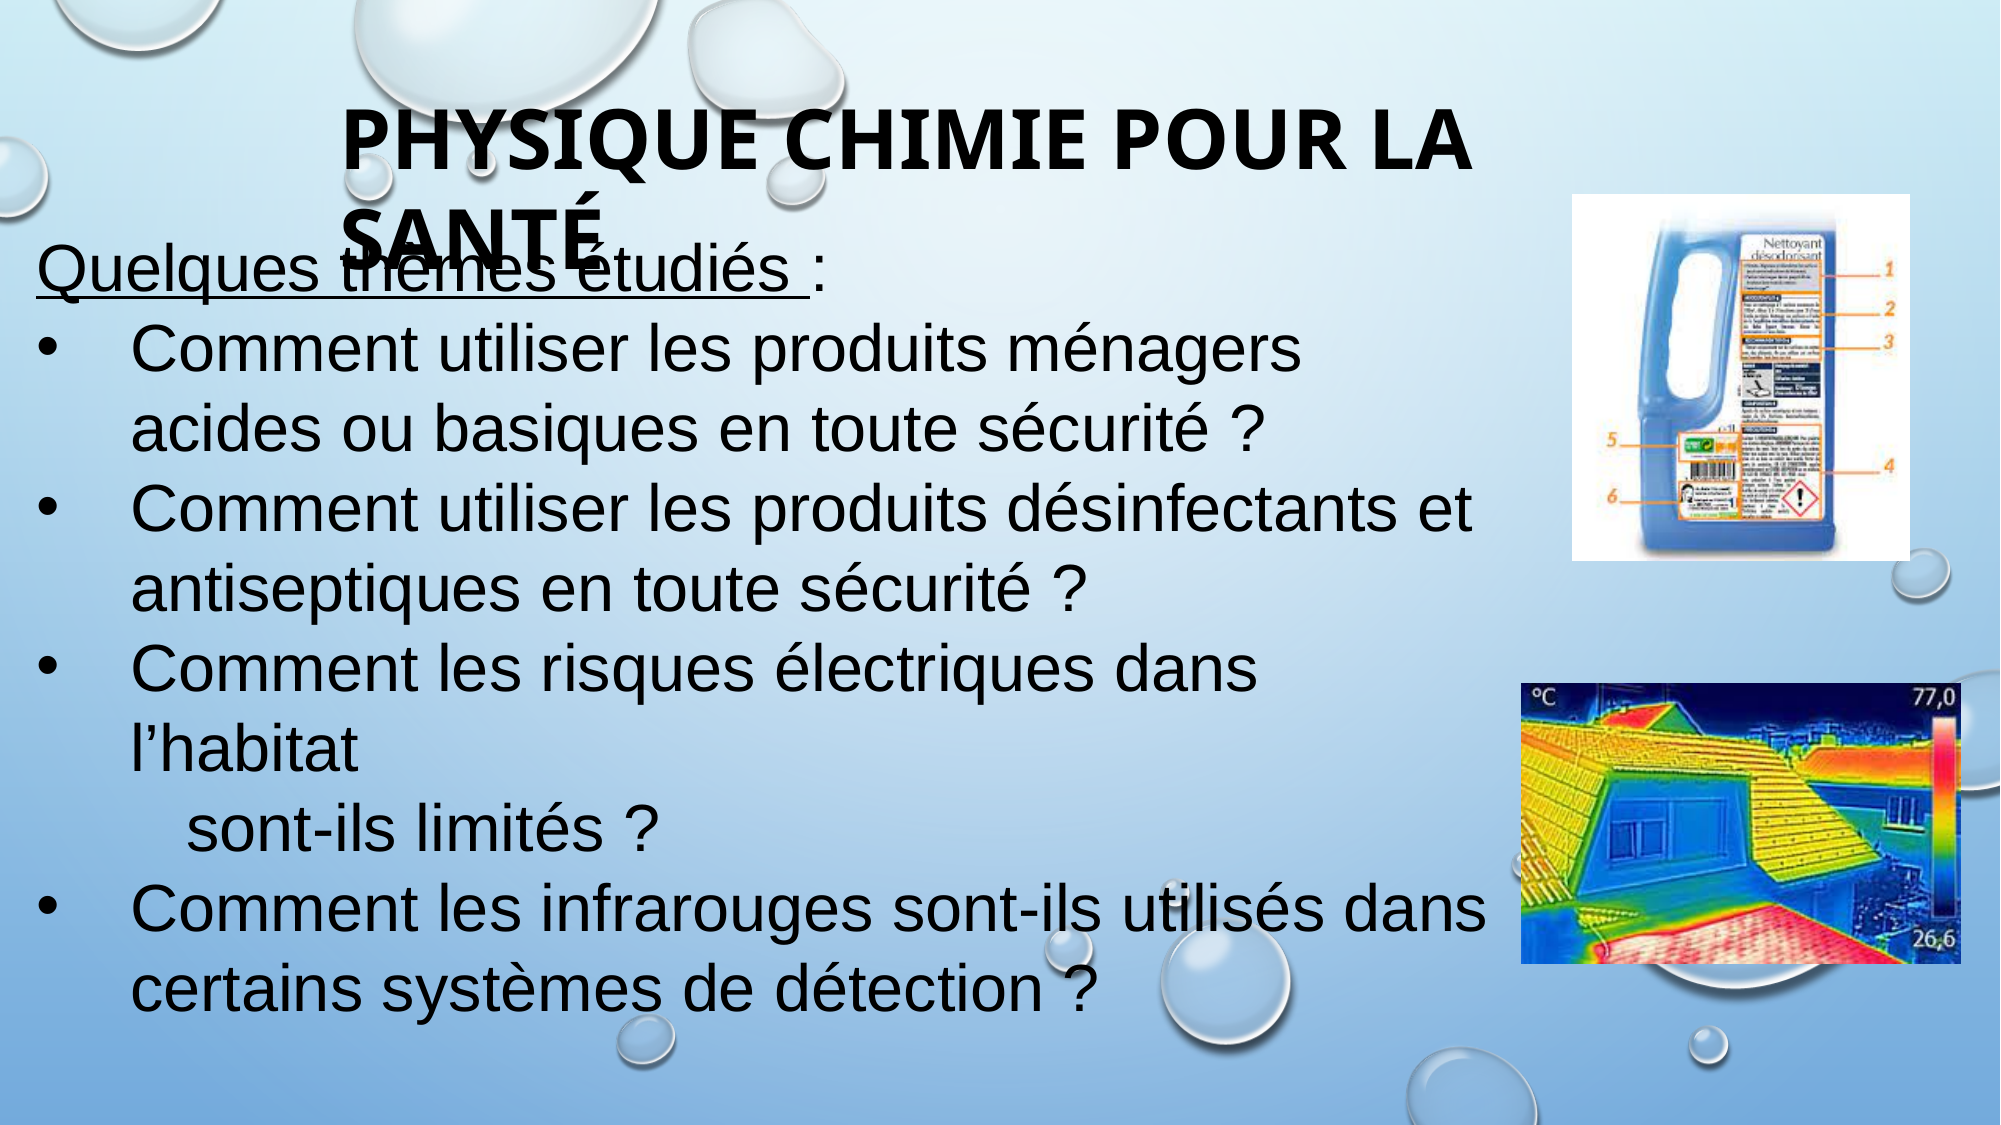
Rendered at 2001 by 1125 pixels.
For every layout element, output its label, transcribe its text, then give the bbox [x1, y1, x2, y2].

picture [0, 0, 2000, 1125]
text_box Physique chimie pour la santé [324, 78, 1742, 294]
text_box Quelques thèmes étudiés : Comment utiliser les produits ménagers acides ou basiques en toute sécurité ? Comment utiliser les produits désinfectants et antiseptiques en toute sécurité ? Comment les risques électriques dans l’habitat sont-ils limités ? Comment les infrarouges sont-ils utilisés dans certains systèmes de détection ? [21, 217, 1522, 1032]
